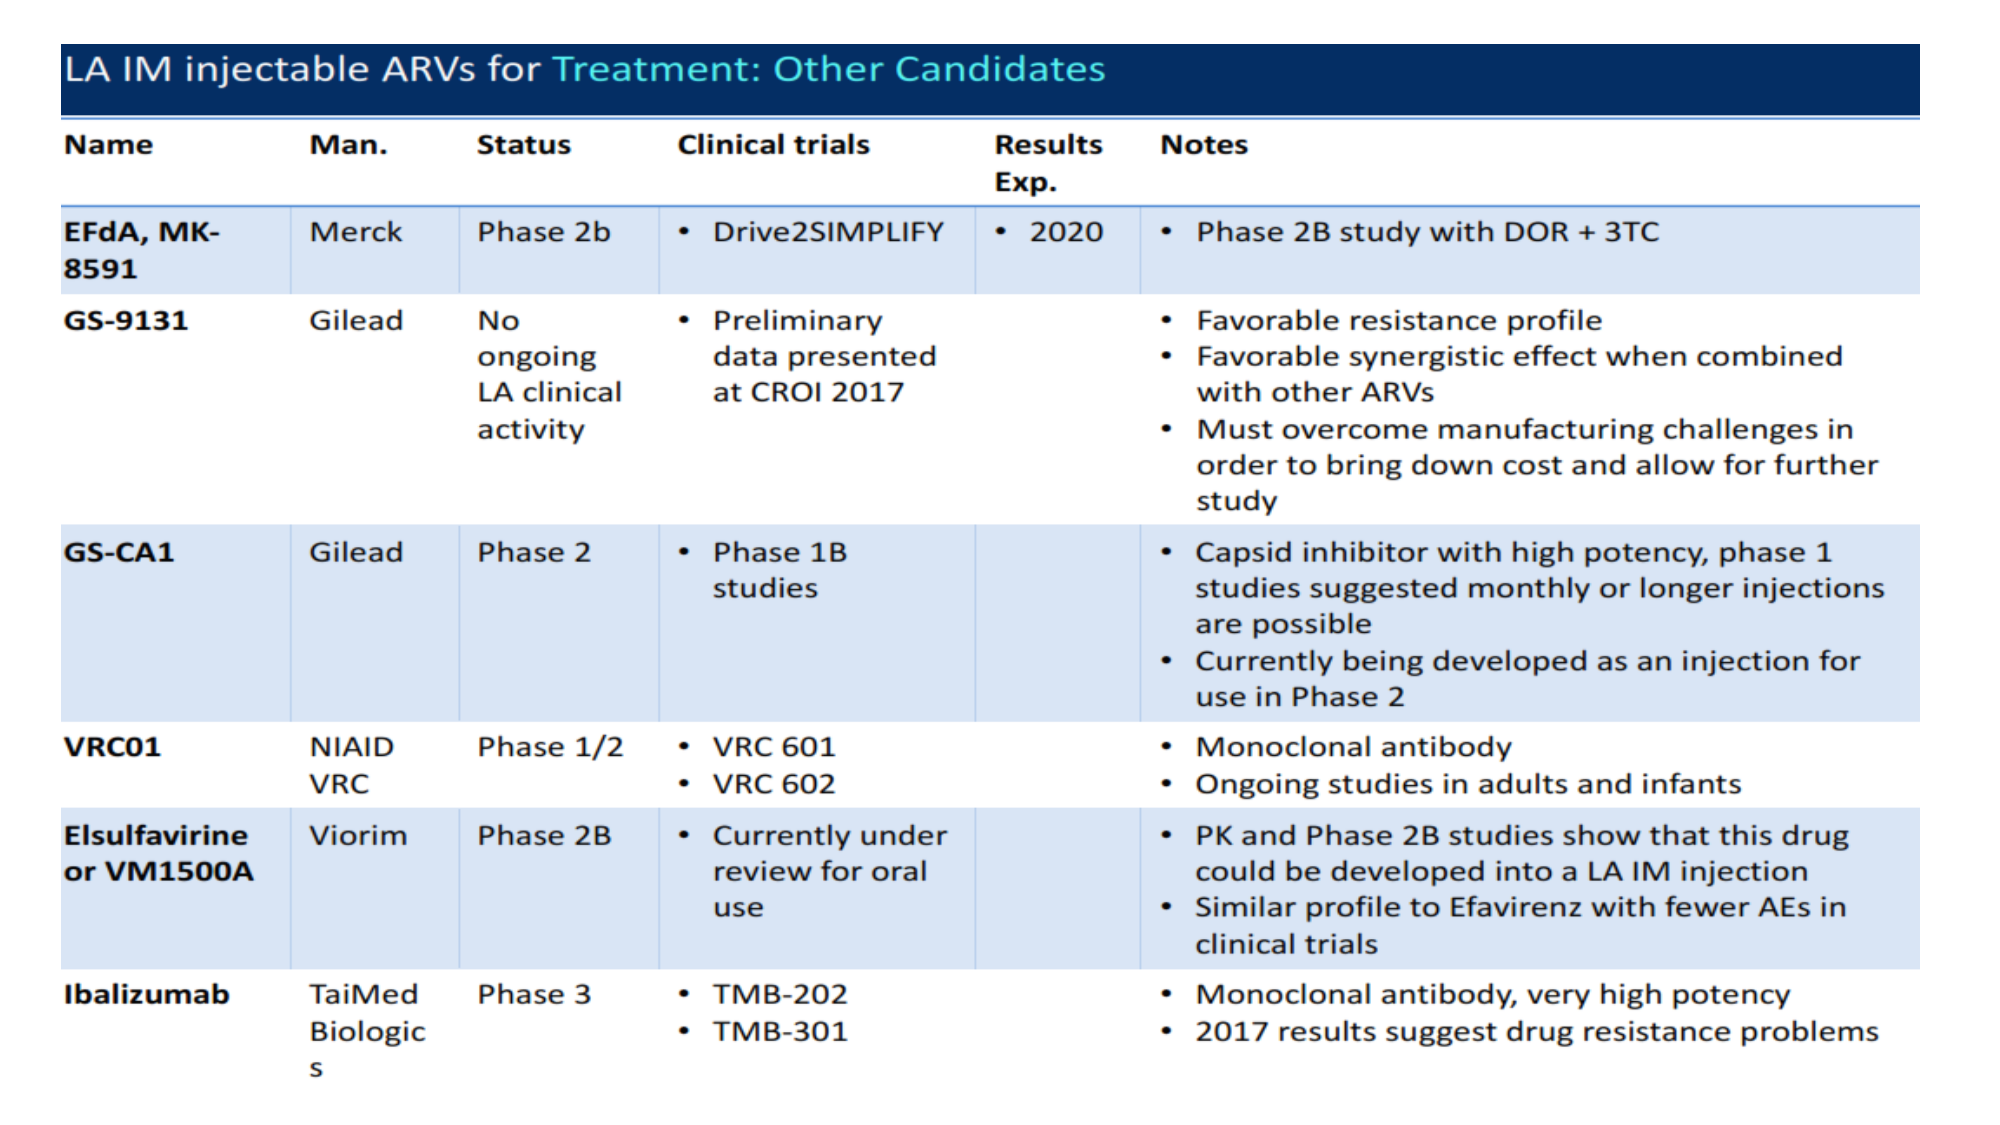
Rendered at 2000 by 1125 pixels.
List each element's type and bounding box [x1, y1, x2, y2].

list [61, 44, 1920, 1085]
